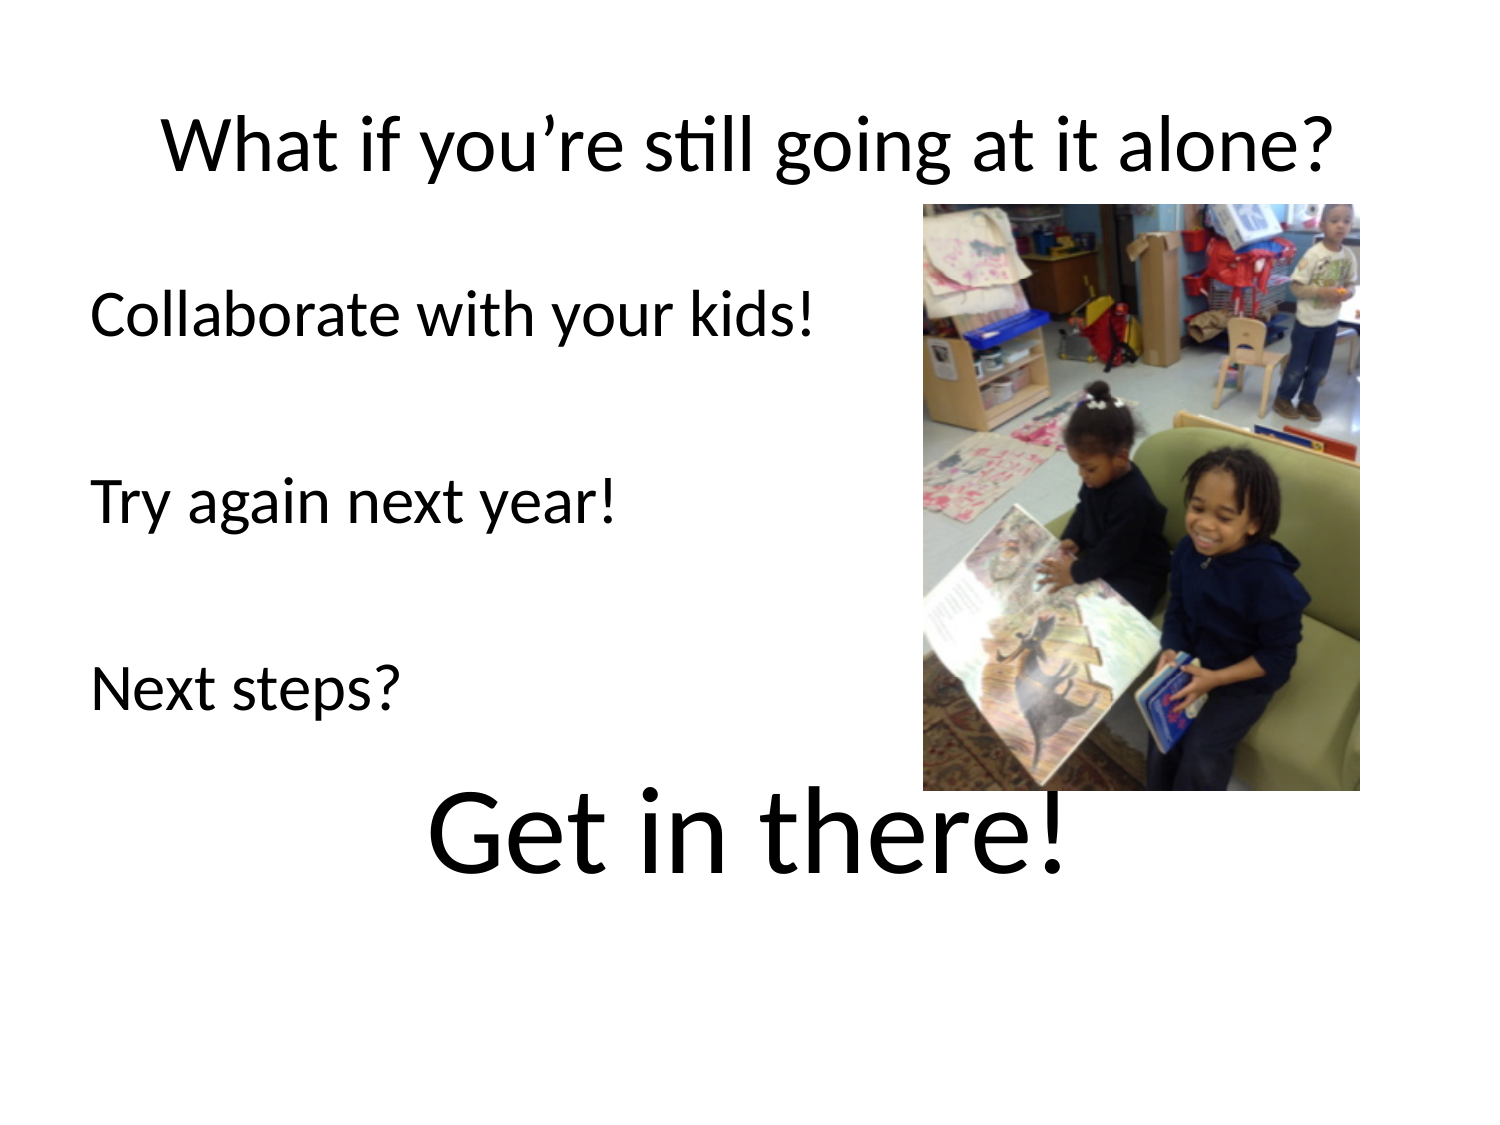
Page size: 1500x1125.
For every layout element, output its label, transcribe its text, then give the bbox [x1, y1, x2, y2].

title What if you’re still going at it alone? [75, 45, 1425, 233]
picture [923, 204, 1361, 791]
list Collaborate with your kids! Try again next year! Next steps? Get in there! [75, 262, 1425, 1005]
